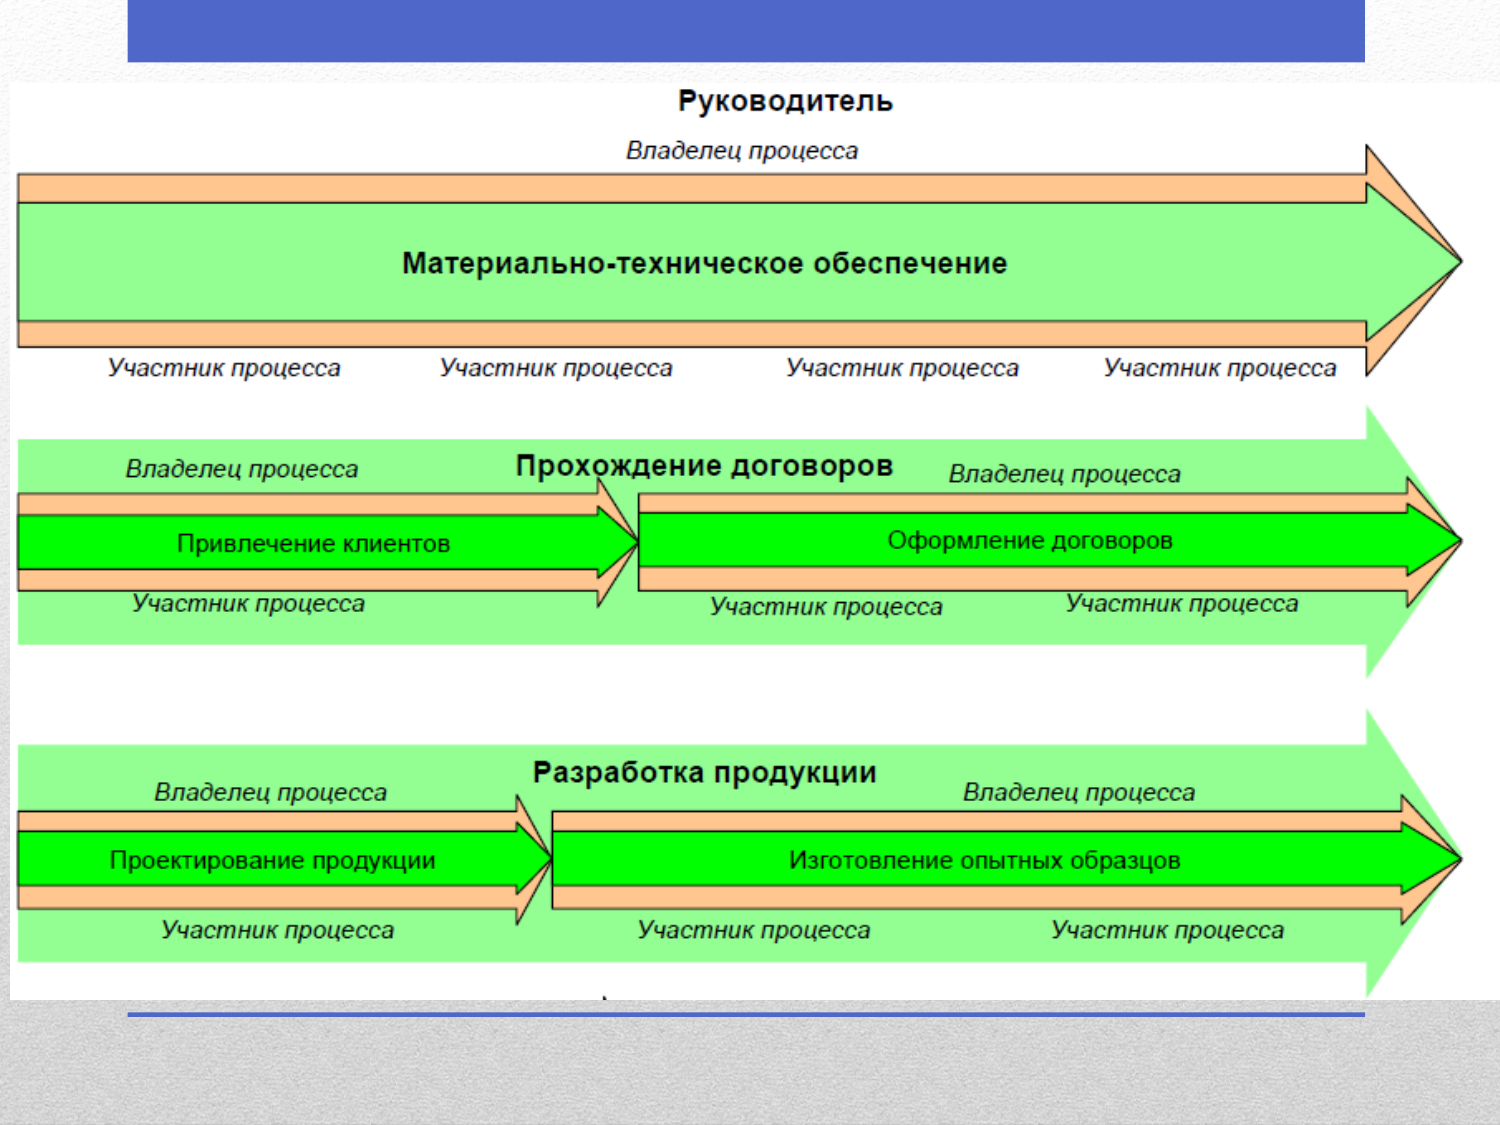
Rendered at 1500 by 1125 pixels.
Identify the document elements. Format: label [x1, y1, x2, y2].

picture [9, 82, 1500, 1001]
